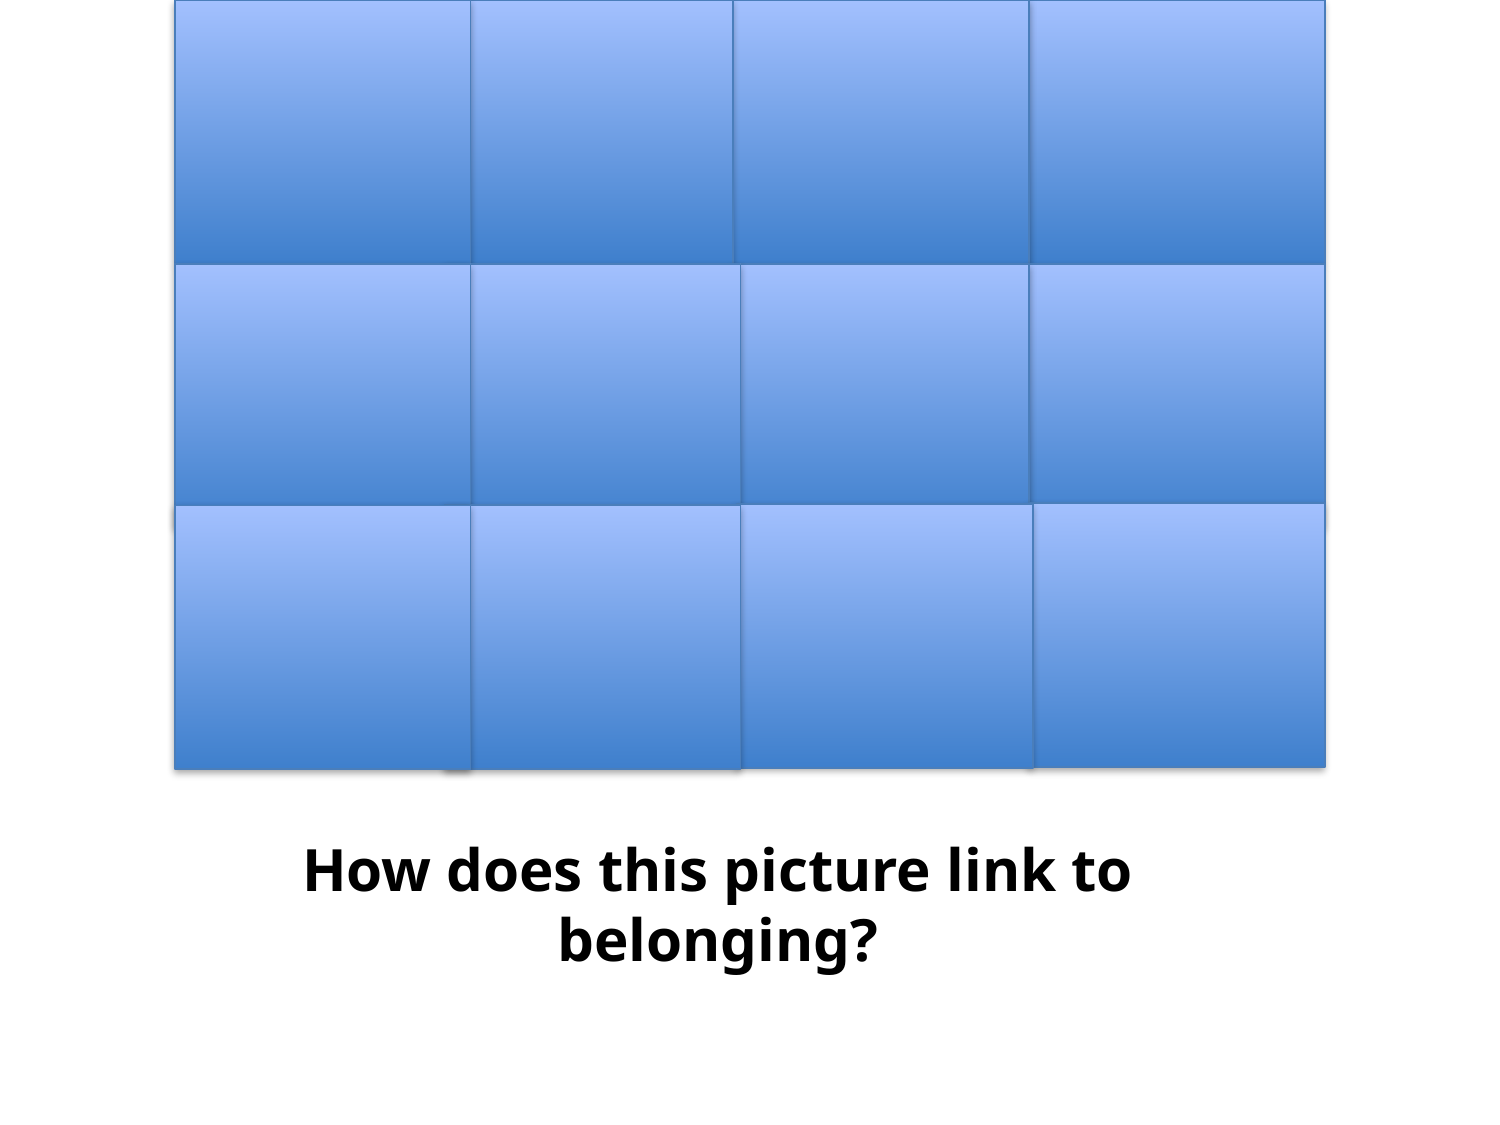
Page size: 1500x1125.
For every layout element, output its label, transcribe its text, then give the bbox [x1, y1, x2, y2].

picture [174, 0, 1326, 765]
text_box How does this picture link to belonging? [151, 825, 1284, 981]
